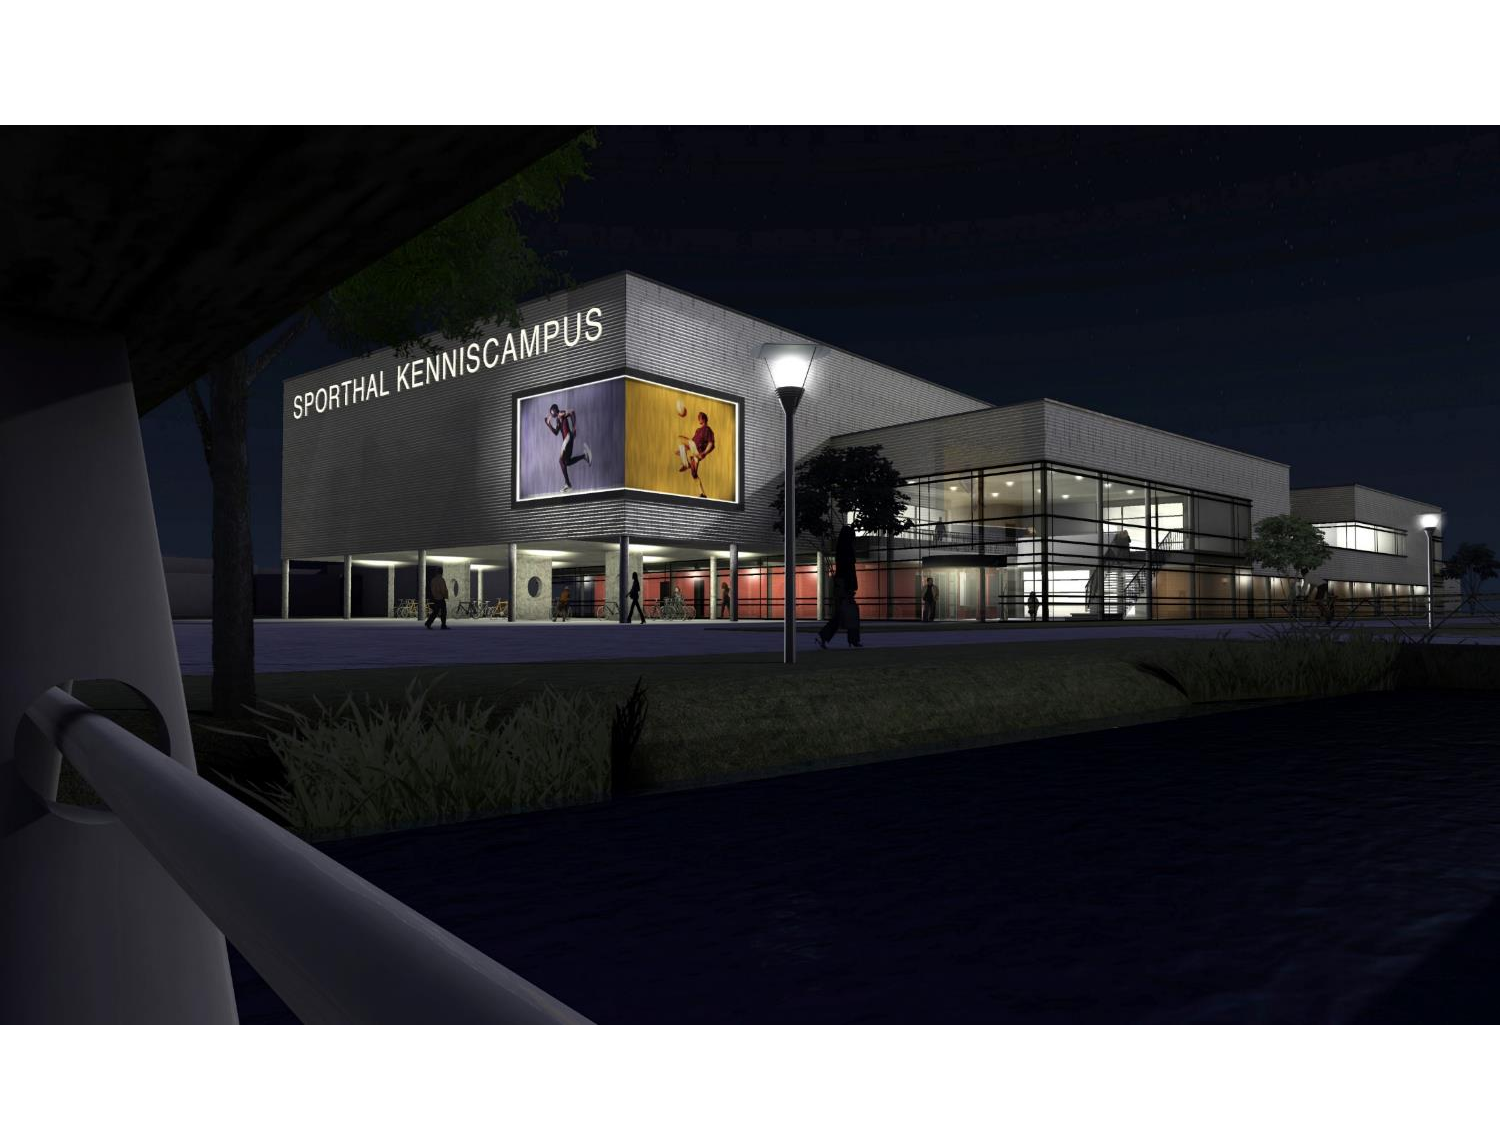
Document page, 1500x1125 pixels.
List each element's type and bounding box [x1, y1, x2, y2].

picture [0, 124, 1500, 1026]
